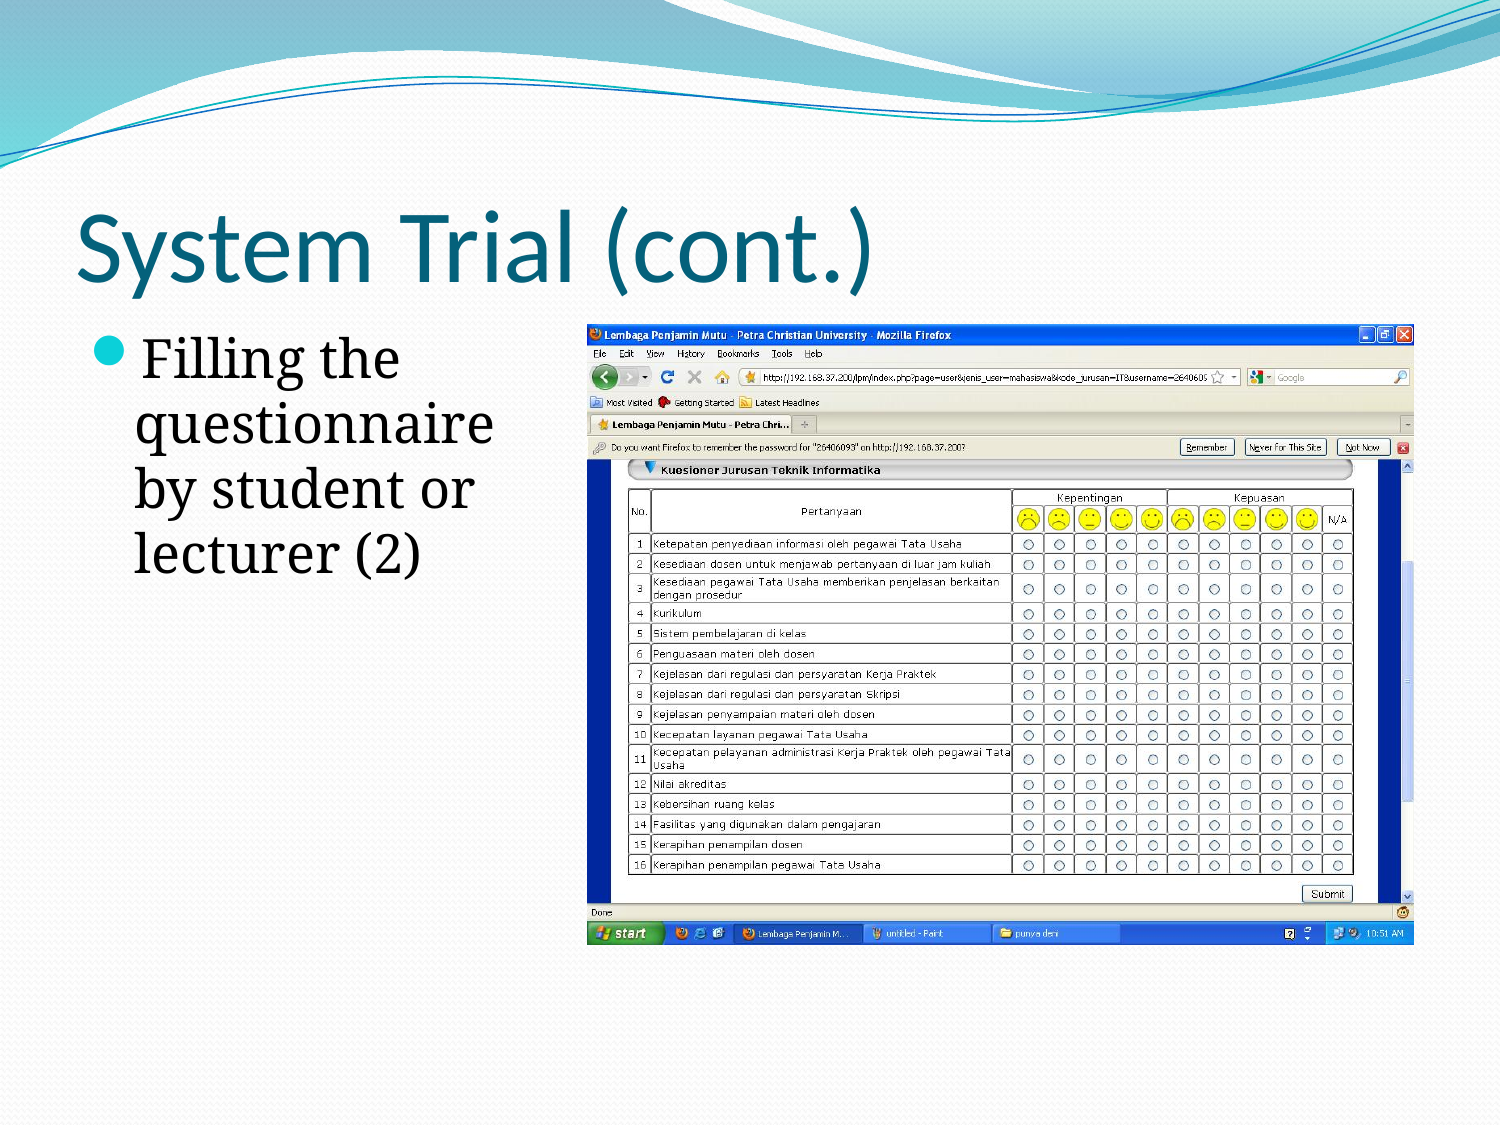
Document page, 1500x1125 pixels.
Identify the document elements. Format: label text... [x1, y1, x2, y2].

list Filling the questionnaire by student or lecturer (2) [75, 317, 575, 1038]
picture [587, 324, 1415, 945]
title System Trial (cont.) [75, 115, 1425, 303]
